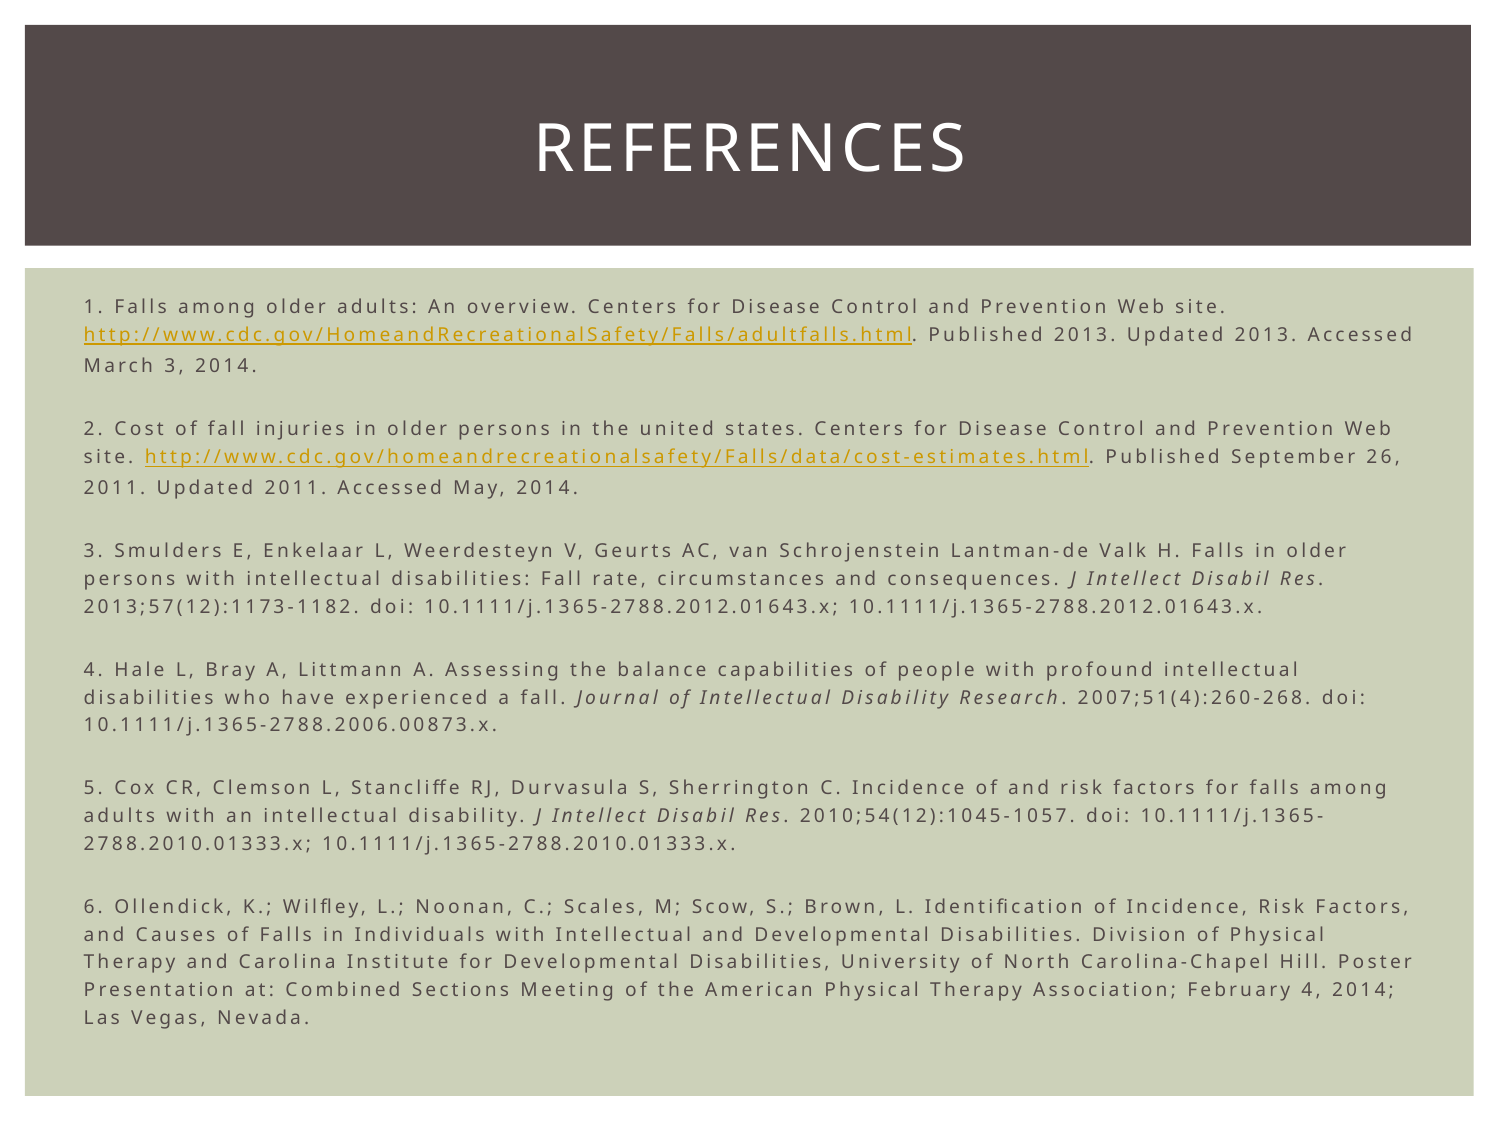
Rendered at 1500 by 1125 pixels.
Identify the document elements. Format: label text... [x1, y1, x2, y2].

title References [62, 58, 1438, 232]
list 1. Falls among older adults: An overview. Centers for Disease Control and Prevention Web site. http://www.cdc.gov/HomeandRecreationalSafety/Falls/adultfalls.html. Published 2013. Updated 2013. Accessed March 3, 2014. 2. Cost of fall injuries in older persons in the united states. Centers for Disease Control and Prevention Web site. http://www.cdc.gov/homeandrecreationalsafety/Falls/data/cost-estimates.html. Published September 26, 2011. Updated 2011. Accessed May, 2014. 3. Smulders E, Enkelaar L, Weerdesteyn V, Geurts AC, van Schrojenstein Lantman-de Valk H. Falls in older persons with intellectual disabilities: Fall rate, circumstances and consequences. J Intellect Disabil Res. 2013;57(12):1173-1182. doi: 10.1111/j.1365-2788.2012.01643.x; 10.1111/j.1365-2788.2012.01643.x. 4. Hale L, Bray A, Littmann A. Assessing the balance capabilities of people with profound intellectual disabilities who have experienced a fall. Journal of Intellectual Disability Research. 2007;51(4):260-268. doi: 10.1111/j.1365-2788.2006.00873.x. 5. Cox CR, Clemson L, Stancliffe RJ, Durvasula S, Sherrington C. Incidence of and risk factors for falls among adults with an intellectual disability. J Intellect Disabil Res. 2010;54(12):1045-1057. doi: 10.1111/j.1365-2788.2010.01333.x; 10.1111/j.1365-2788.2010.01333.x. 6. Ollendick, K.; Wilfley, L.; Noonan, C.; Scales, M; Scow, S.; Brown, L. Identification of Incidence, Risk Factors, and Causes of Falls in Individuals with Intellectual and Developmental Disabilities. Division of Physical Therapy and Carolina Institute for Developmental Disabilities, University of North Carolina-Chapel Hill. Poster Presentation at: Combined Sections Meeting of the American Physical Therapy Association; February 4, 2014; Las Vegas, Nevada. [62, 281, 1442, 1063]
